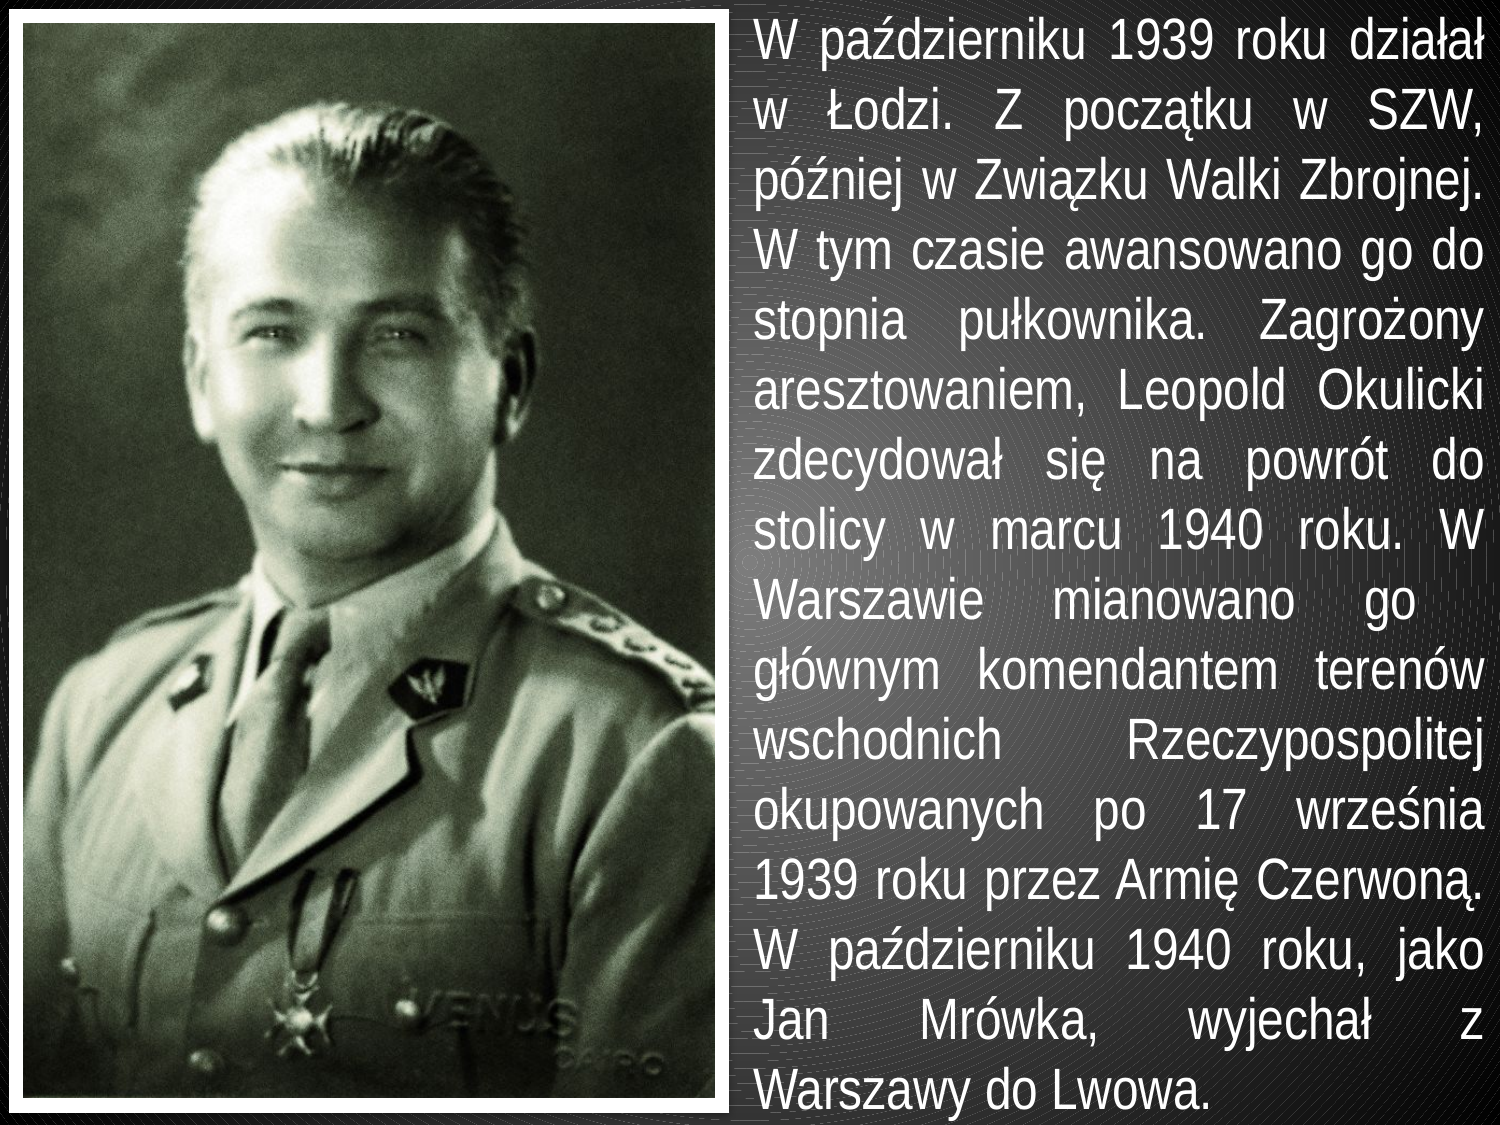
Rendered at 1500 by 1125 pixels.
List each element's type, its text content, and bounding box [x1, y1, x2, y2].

picture [23, 23, 716, 1099]
text_box W październiku 1939 roku działał w Łodzi. Z początku w SZW, później w Związku Walki Zbrojnej. W tym czasie awansowano go do stopnia pułkownika. Zagrożony aresztowaniem, Leopold Okulicki zdecydował się na powrót do stolicy w marcu 1940 roku. W Warszawie mianowano go głównym komendantem terenów wschodnich Rzeczypospolitej okupowanych po 17 września 1939 roku przez Armię Czerwoną. W październiku 1940 roku, jako Jan Mrówka, wyjechał z Warszawy do Lwowa. [738, 0, 1500, 1125]
